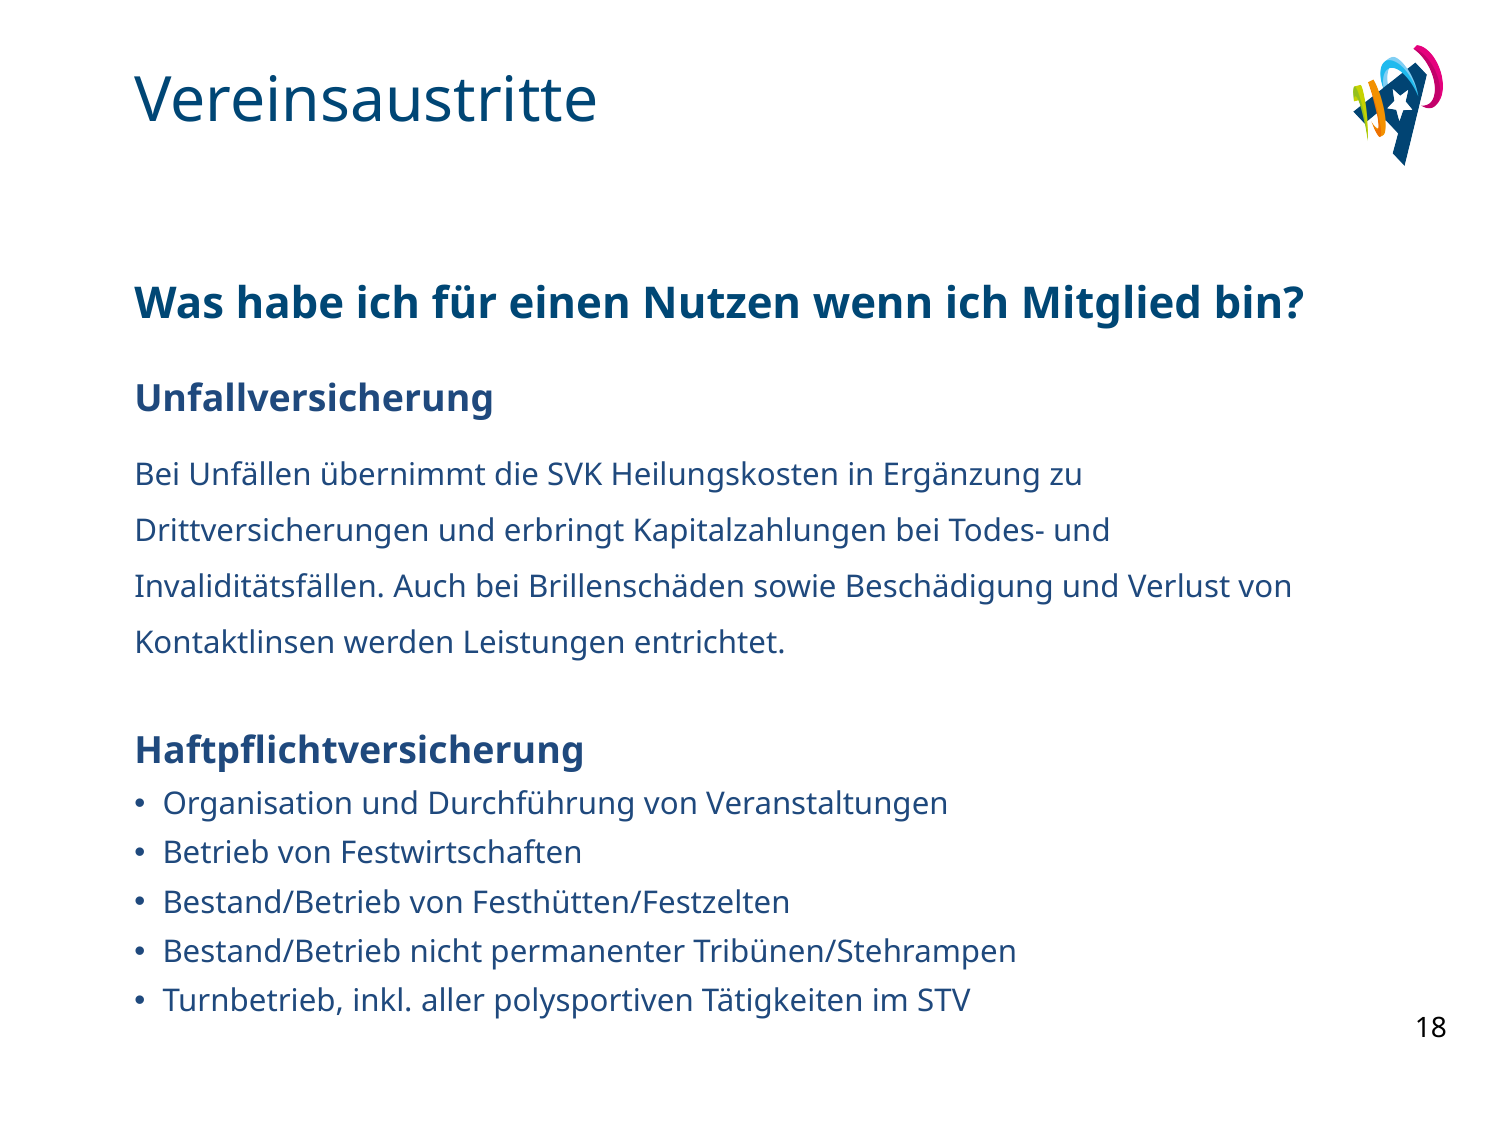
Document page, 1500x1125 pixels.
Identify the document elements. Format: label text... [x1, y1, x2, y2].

picture [1353, 45, 1446, 170]
list Unfallversicherung Bei Unfällen übernimmt die SVK Heilungskosten in Ergänzung zu Drittversicherungen und erbringt Kapitalzahlungen bei Todes- und Invaliditätsfällen. Auch bei Brillenschäden sowie Beschädigung und Verlust von Kontaktlinsen werden Leistungen entrichtet. Haftpflichtversicherung Organisation und Durchführung von Veranstaltungen Betrieb von Festwirtschaften Bestand/Betrieb von Festhütten/Festzelten Bestand/Betrieb nicht permanenter Tribünen/Stehrampen Turnbetrieb, inkl. aller polysportiven Tätigkeiten im STV [119, 371, 1373, 924]
title Vereinsaustritte [119, 59, 1397, 185]
list Was habe ich für einen Nutzen wenn ich Mitglied bin? [119, 279, 1401, 336]
